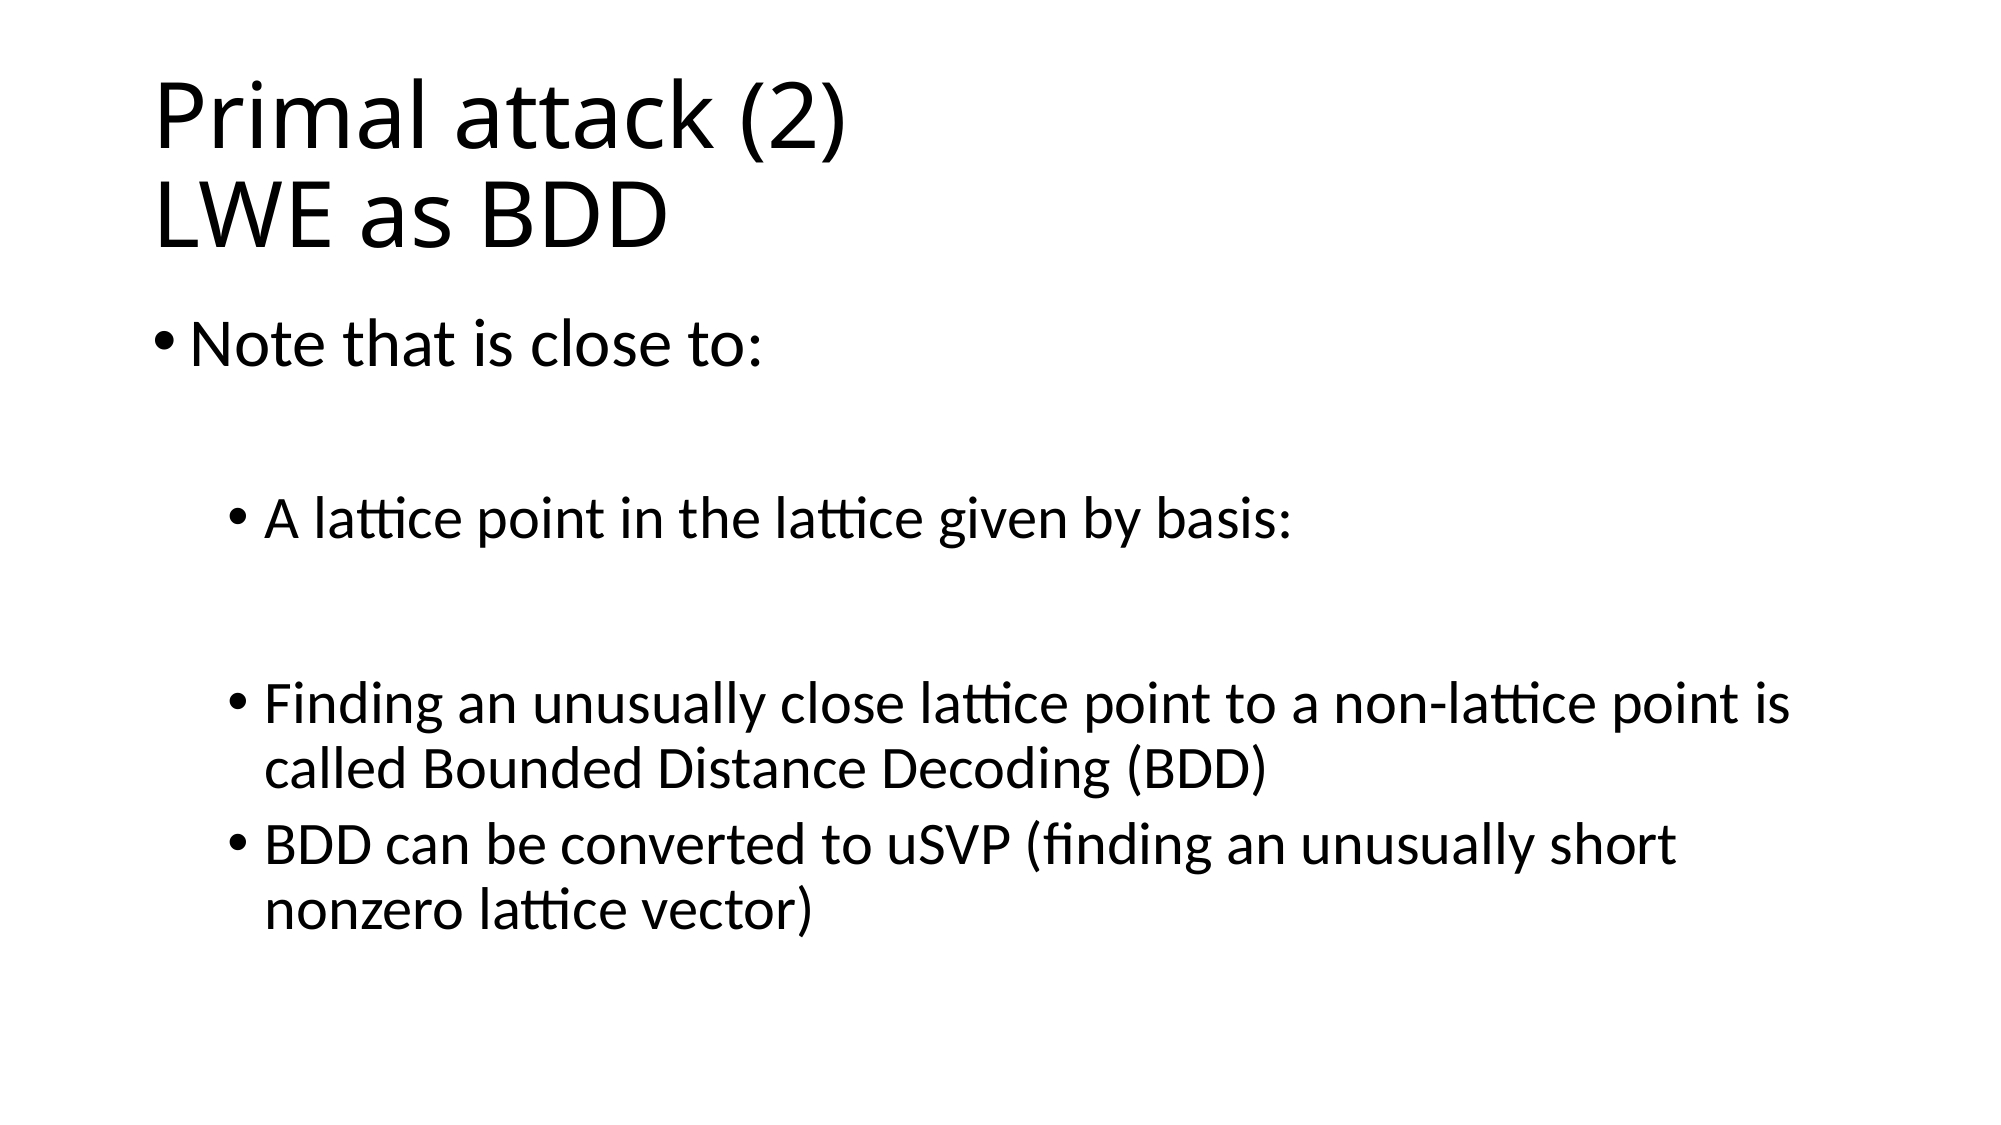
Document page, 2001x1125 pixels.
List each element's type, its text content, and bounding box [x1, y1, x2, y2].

title Primal attack (2) LWE as BDD [137, 59, 1863, 278]
